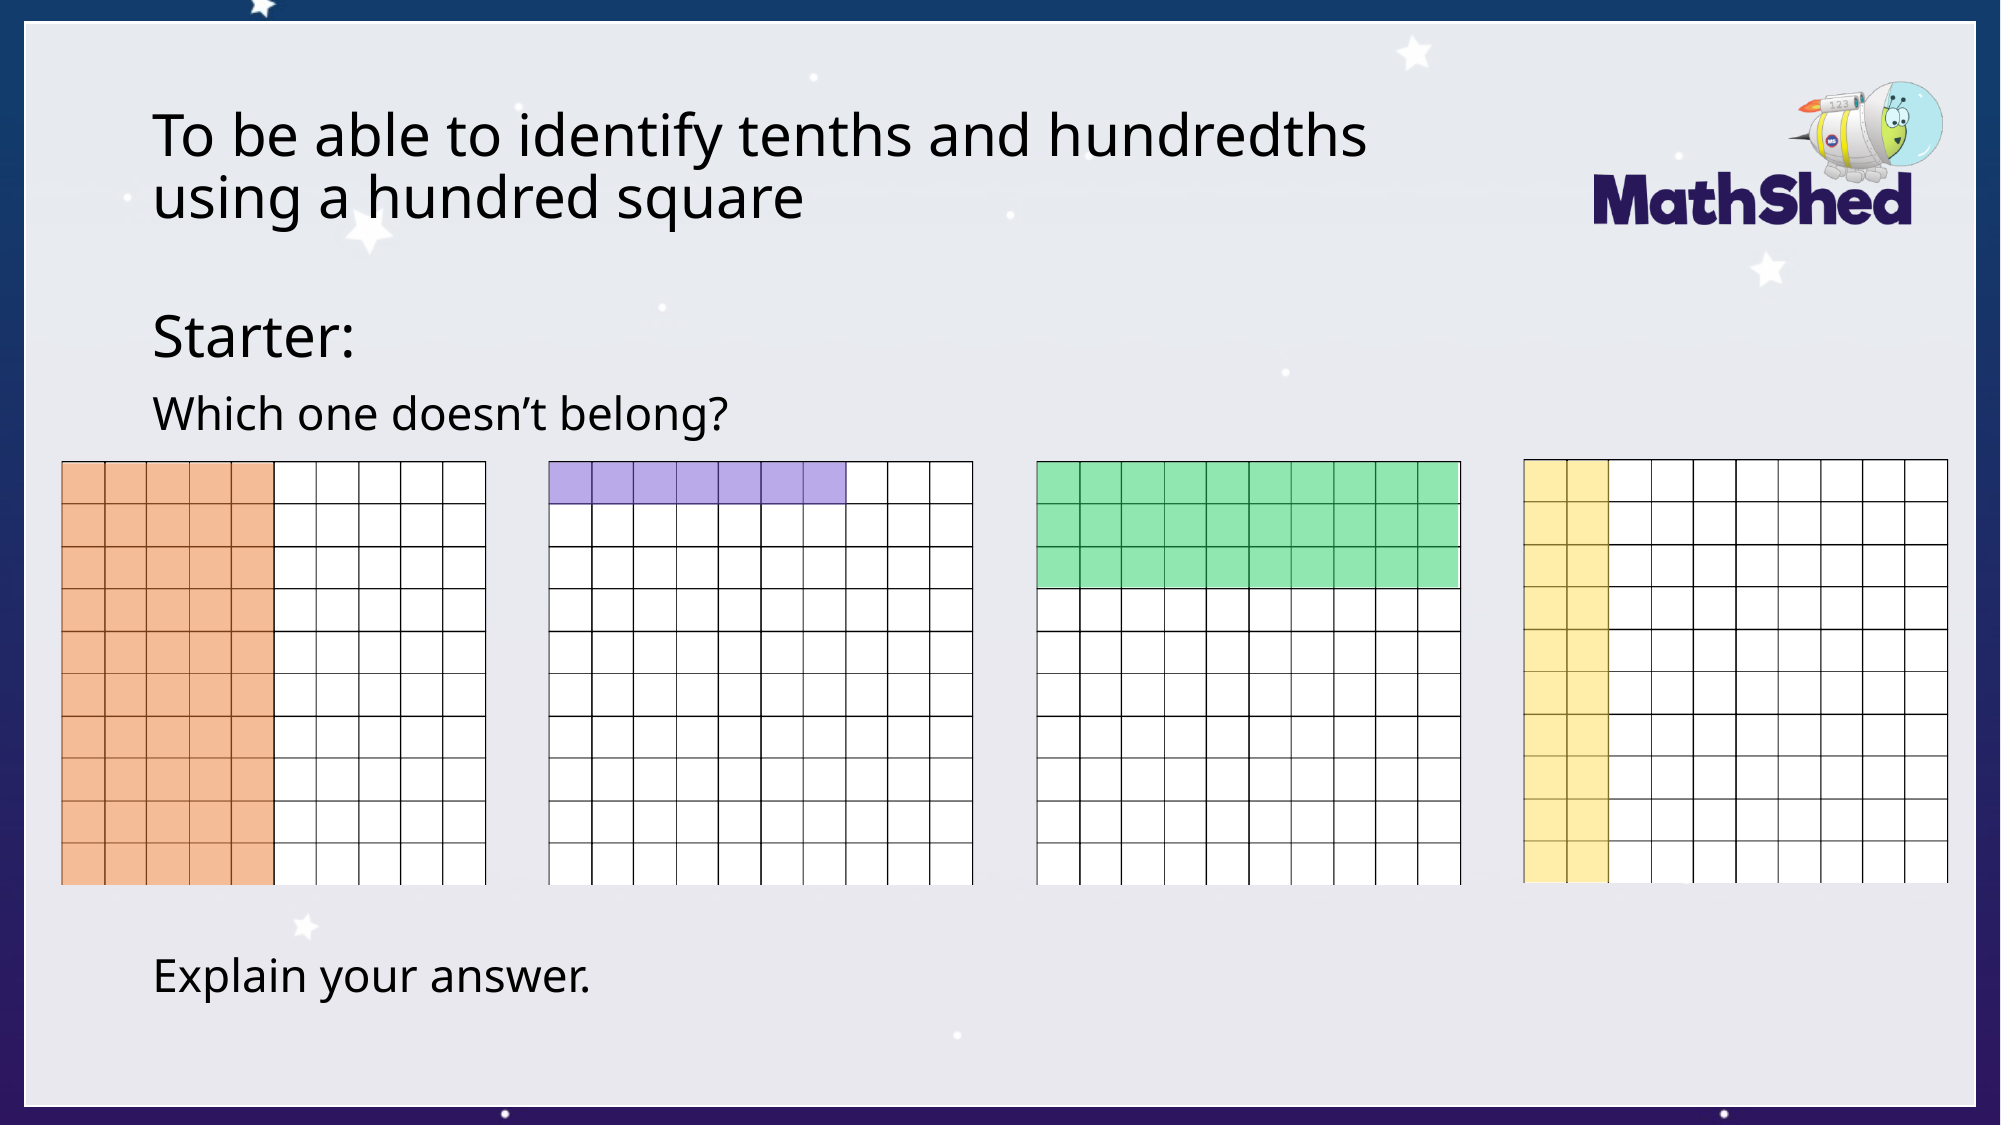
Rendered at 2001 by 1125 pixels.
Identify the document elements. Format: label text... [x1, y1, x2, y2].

list Starter: Which one doesn’t belong? Explain your answer. [137, 299, 1863, 1014]
picture [0, 0, 2001, 1125]
title To be able to identify tenths and hundredths using a hundred square [137, 59, 1578, 278]
